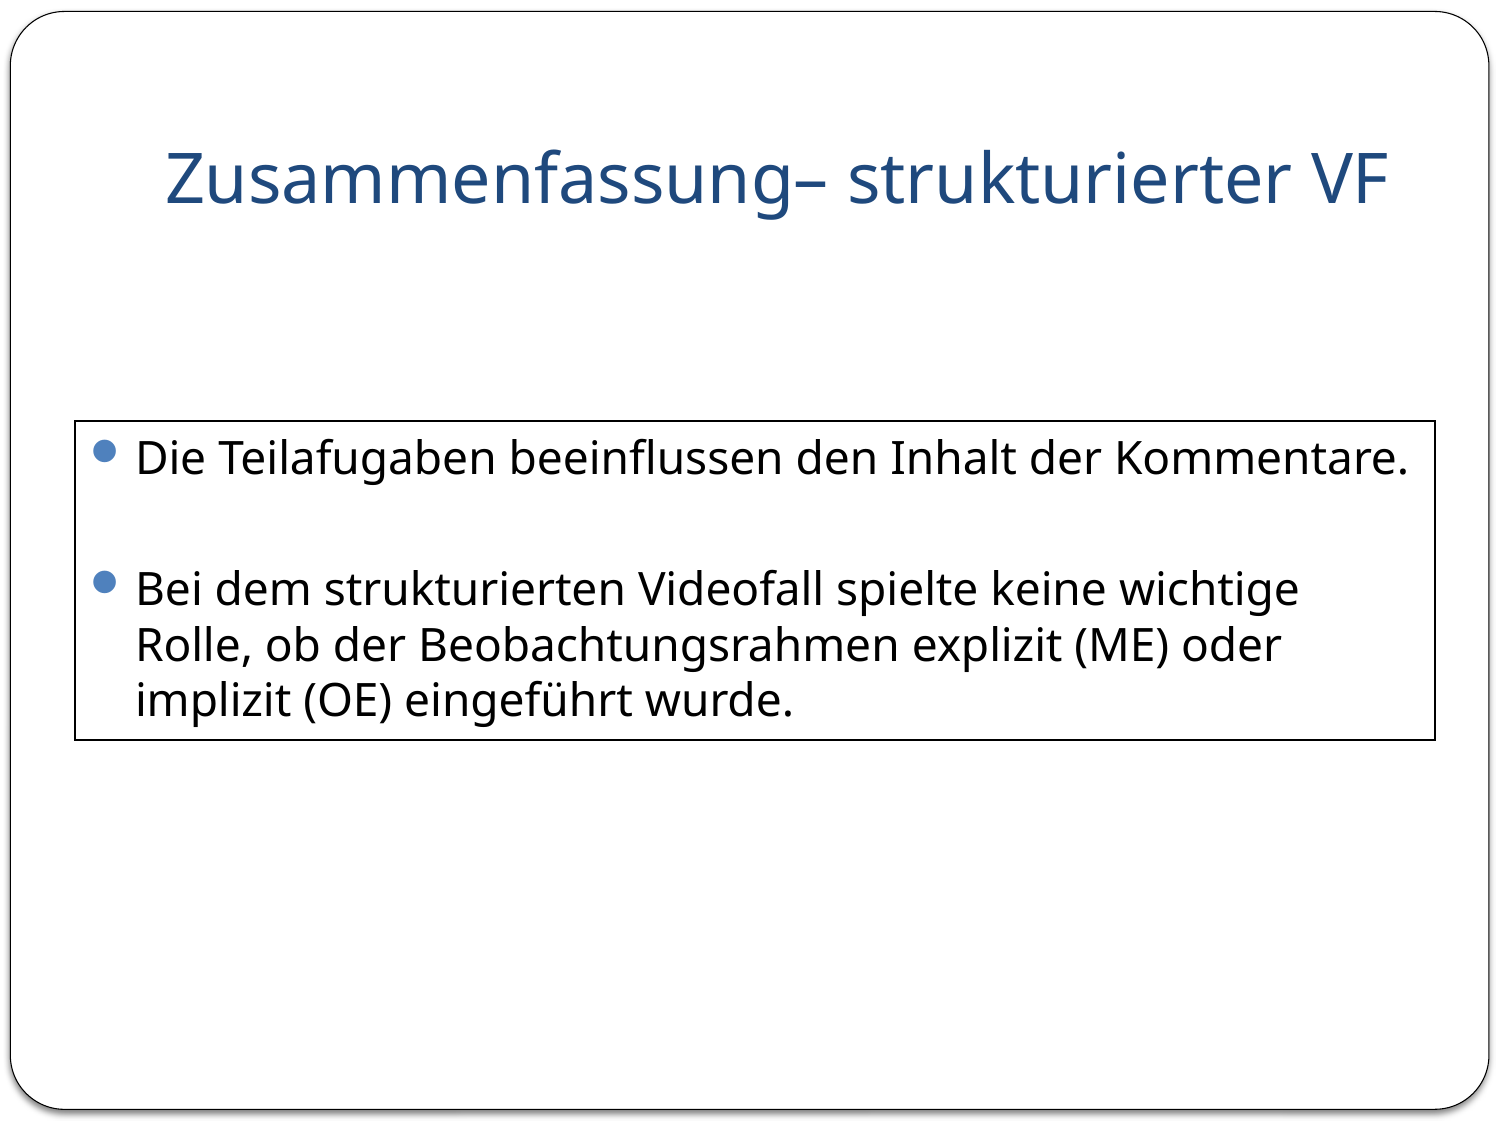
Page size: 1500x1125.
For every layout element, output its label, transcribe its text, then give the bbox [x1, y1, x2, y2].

title Zusammenfassung– strukturierter VF [149, 44, 1426, 233]
list Die Teilafugaben beeinflussen den Inhalt der Kommentare. Bei dem strukturierten Videofall spielte keine wichtige Rolle, ob der Beobachtungsrahmen explizit (ME) oder implizit (OE) eingeführt wurde. [74, 420, 1436, 741]
